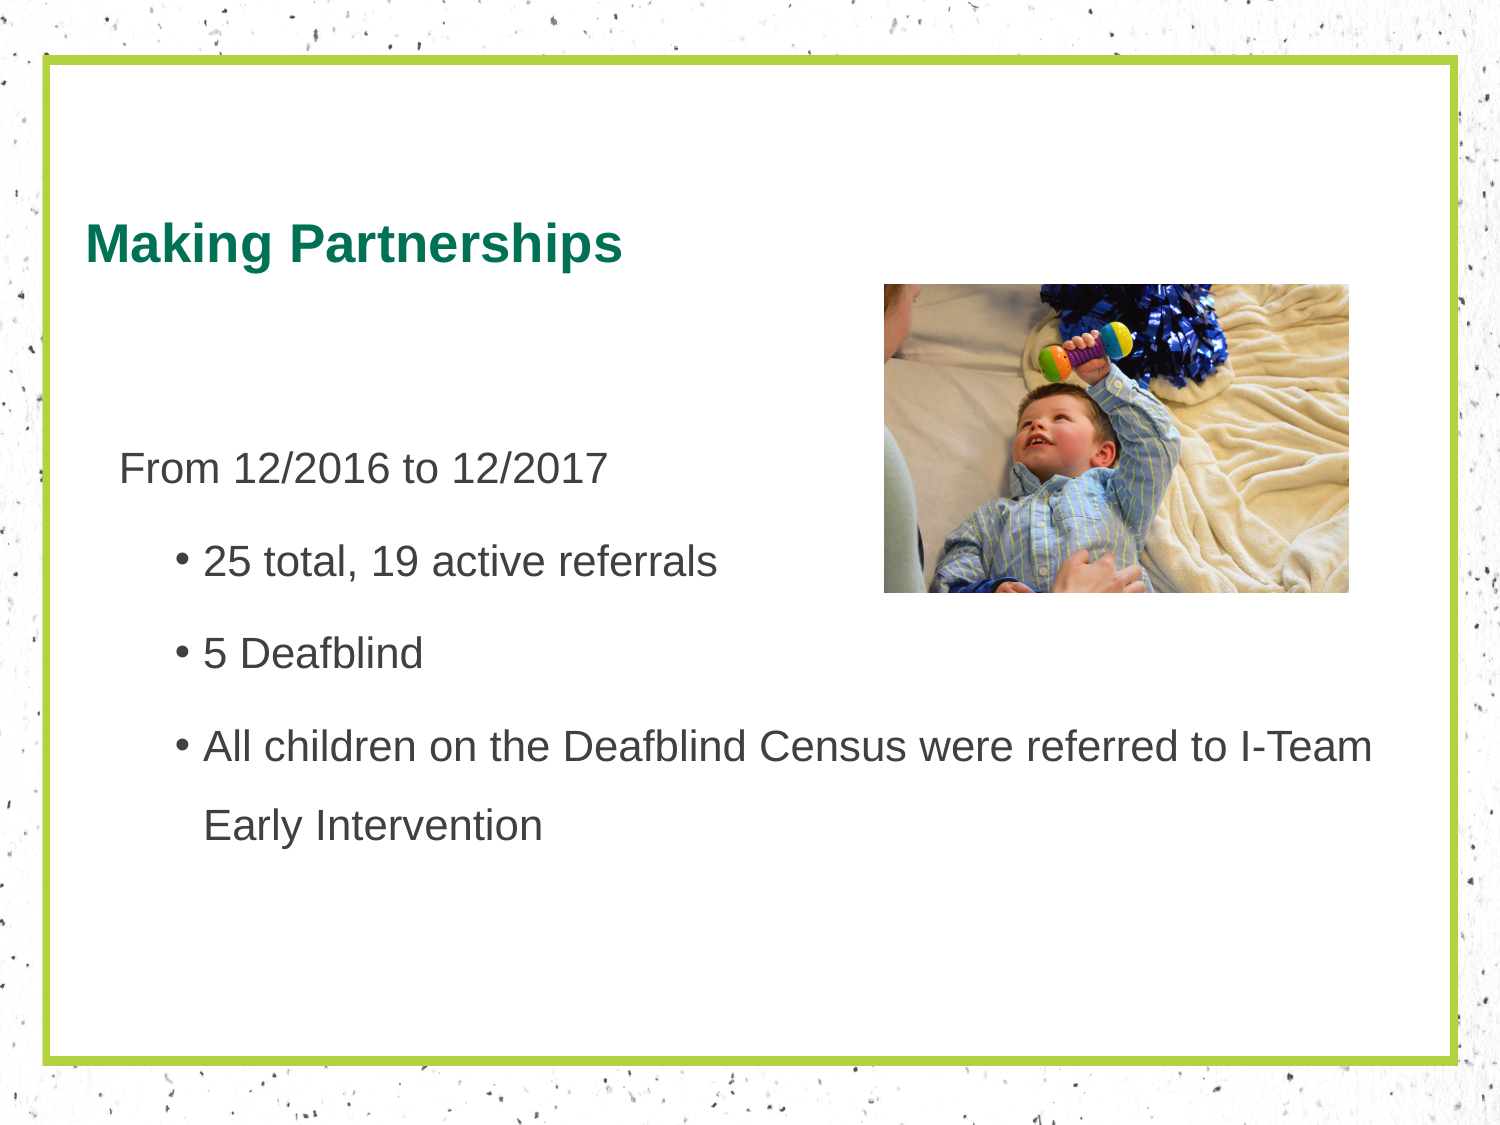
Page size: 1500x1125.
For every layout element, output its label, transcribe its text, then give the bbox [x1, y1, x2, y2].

list From 12/2016 to 12/2017 25 total, 19 active referrals 5 Deafblind All children on the Deafblind Census were referred to I-Team Early Intervention [103, 406, 1398, 942]
title Making Partnerships [70, 136, 1365, 354]
picture [0, 0, 1500, 1125]
